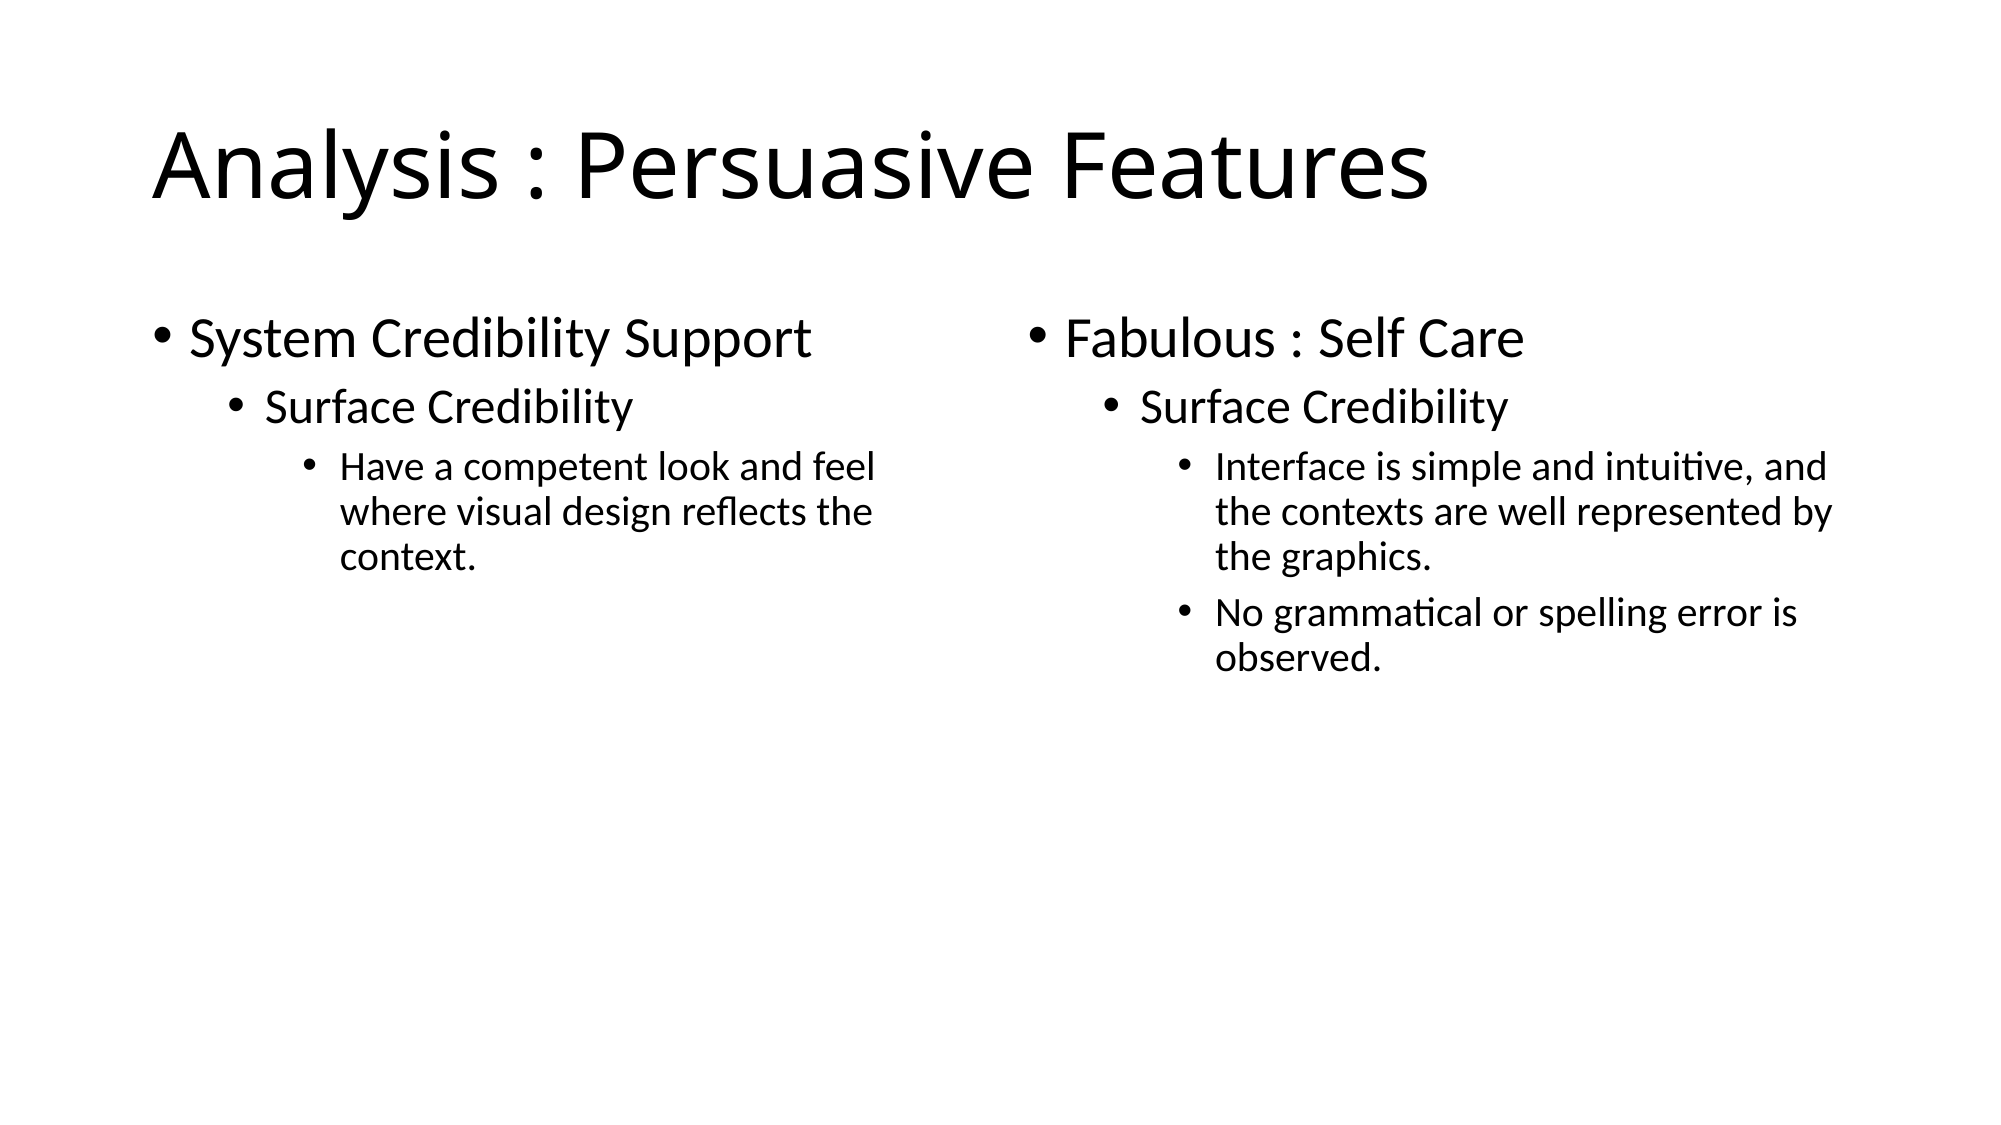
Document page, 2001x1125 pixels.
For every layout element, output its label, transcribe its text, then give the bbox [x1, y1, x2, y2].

list System Credibility Support Surface Credibility Have a competent look and feel where visual design reflects the context. [137, 299, 988, 1014]
title Analysis : Persuasive Features [137, 59, 1863, 278]
list Fabulous : Self Care Surface Credibility Interface is simple and intuitive, and the contexts are well represented by the graphics. No grammatical or spelling error is observed. [1012, 299, 1863, 1014]
